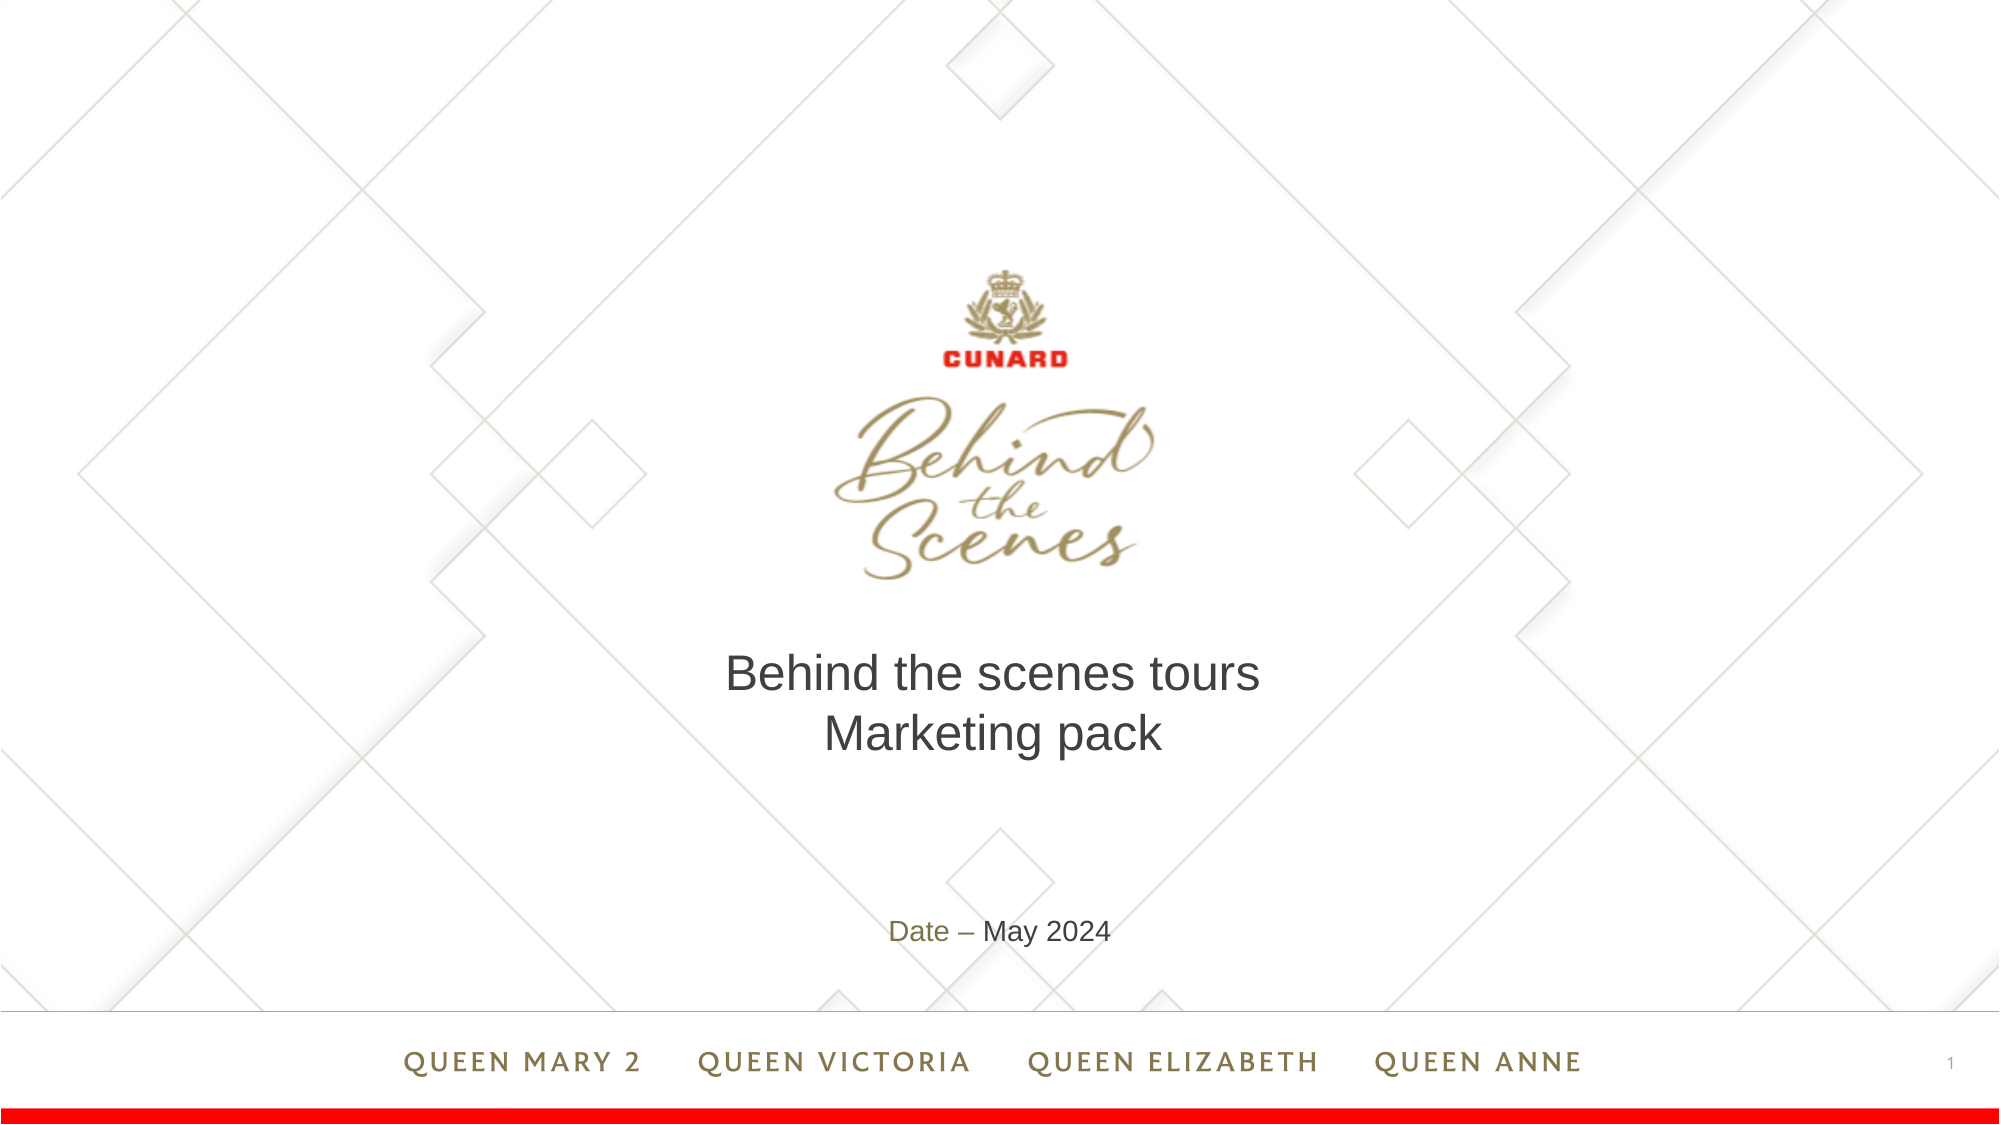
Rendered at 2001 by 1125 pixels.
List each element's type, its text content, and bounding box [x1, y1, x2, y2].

picture [1, 0, 1999, 1124]
text_box Behind the scenes tours Marketing pack [324, 633, 1675, 716]
text_box Date – May 2024 [549, 905, 1451, 955]
